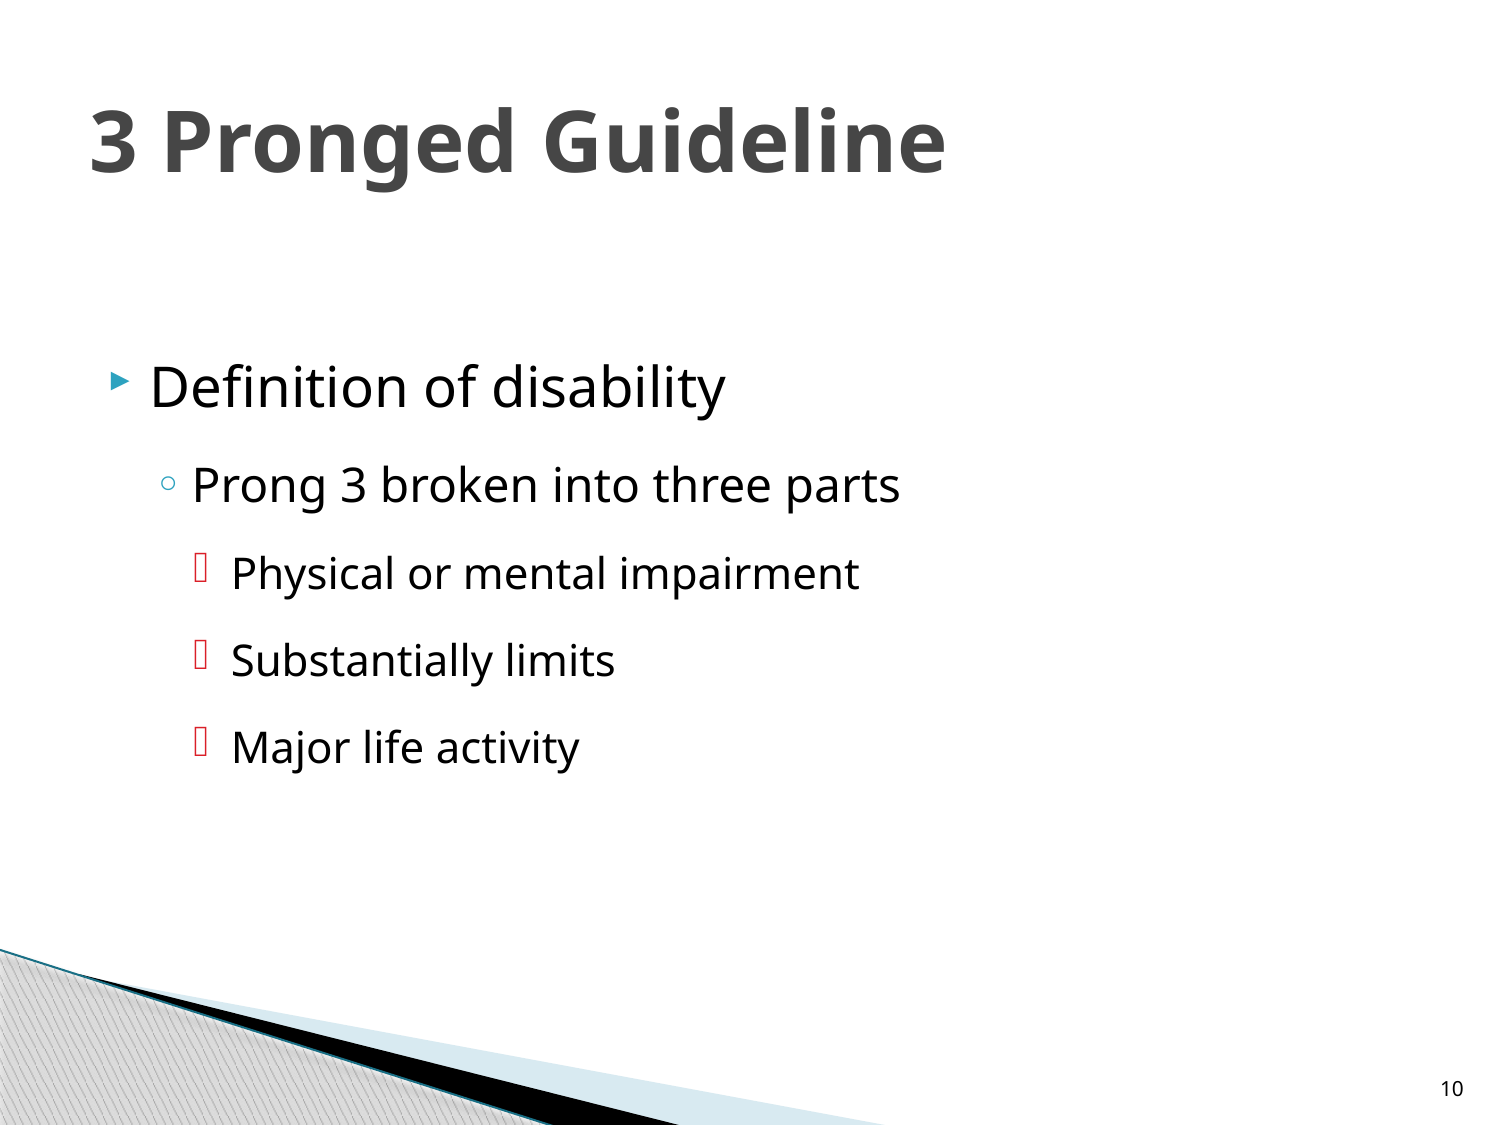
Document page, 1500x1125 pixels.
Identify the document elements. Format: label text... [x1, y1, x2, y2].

list Definition of disability Prong 3 broken into three parts Physical or mental impairment Substantially limits Major life activity [75, 344, 1425, 925]
title 3 Pronged Guideline [75, 45, 1425, 233]
slide_number 10 [1418, 1051, 1479, 1112]
